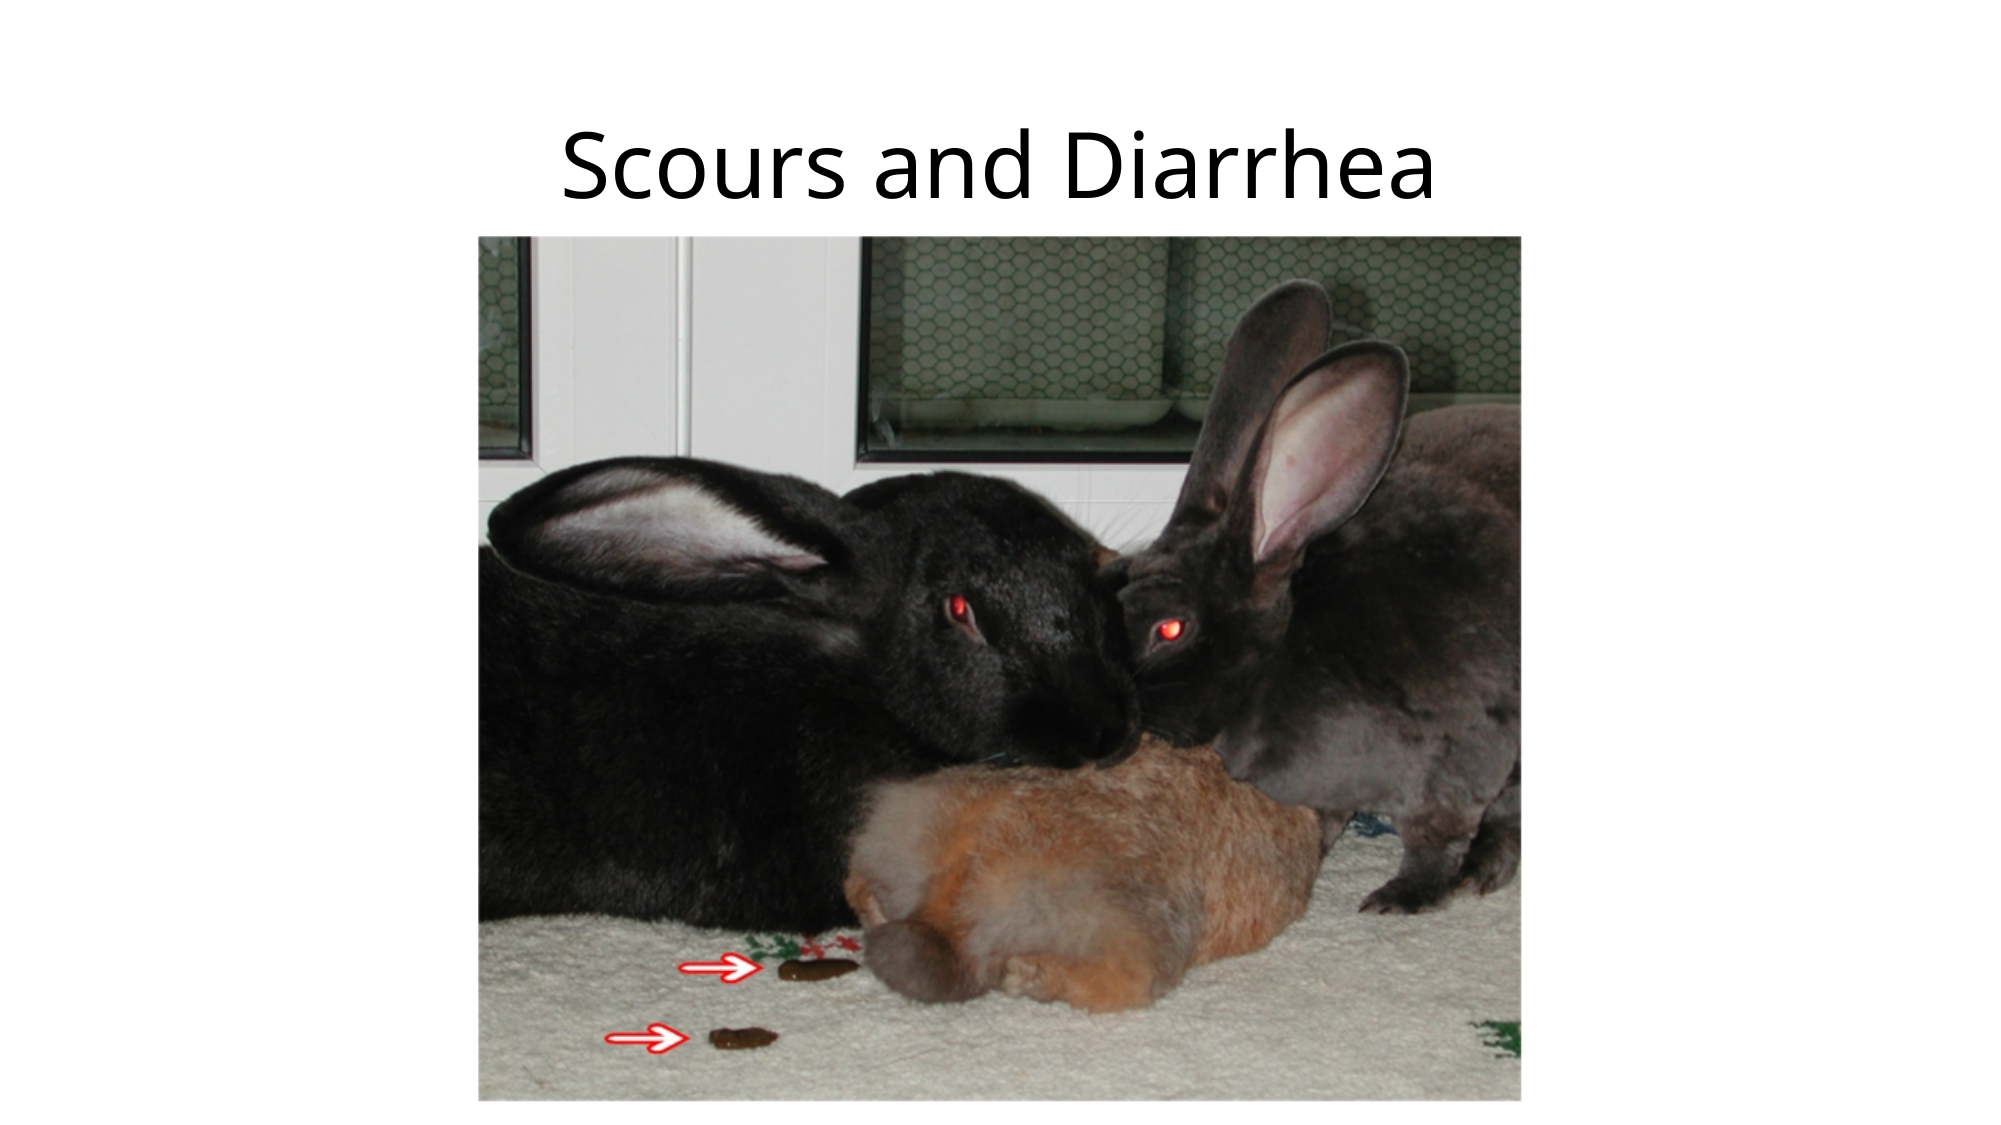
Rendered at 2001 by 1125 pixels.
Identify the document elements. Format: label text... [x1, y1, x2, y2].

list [477, 235, 1523, 1103]
title Scours and Diarrhea [137, 59, 1863, 278]
